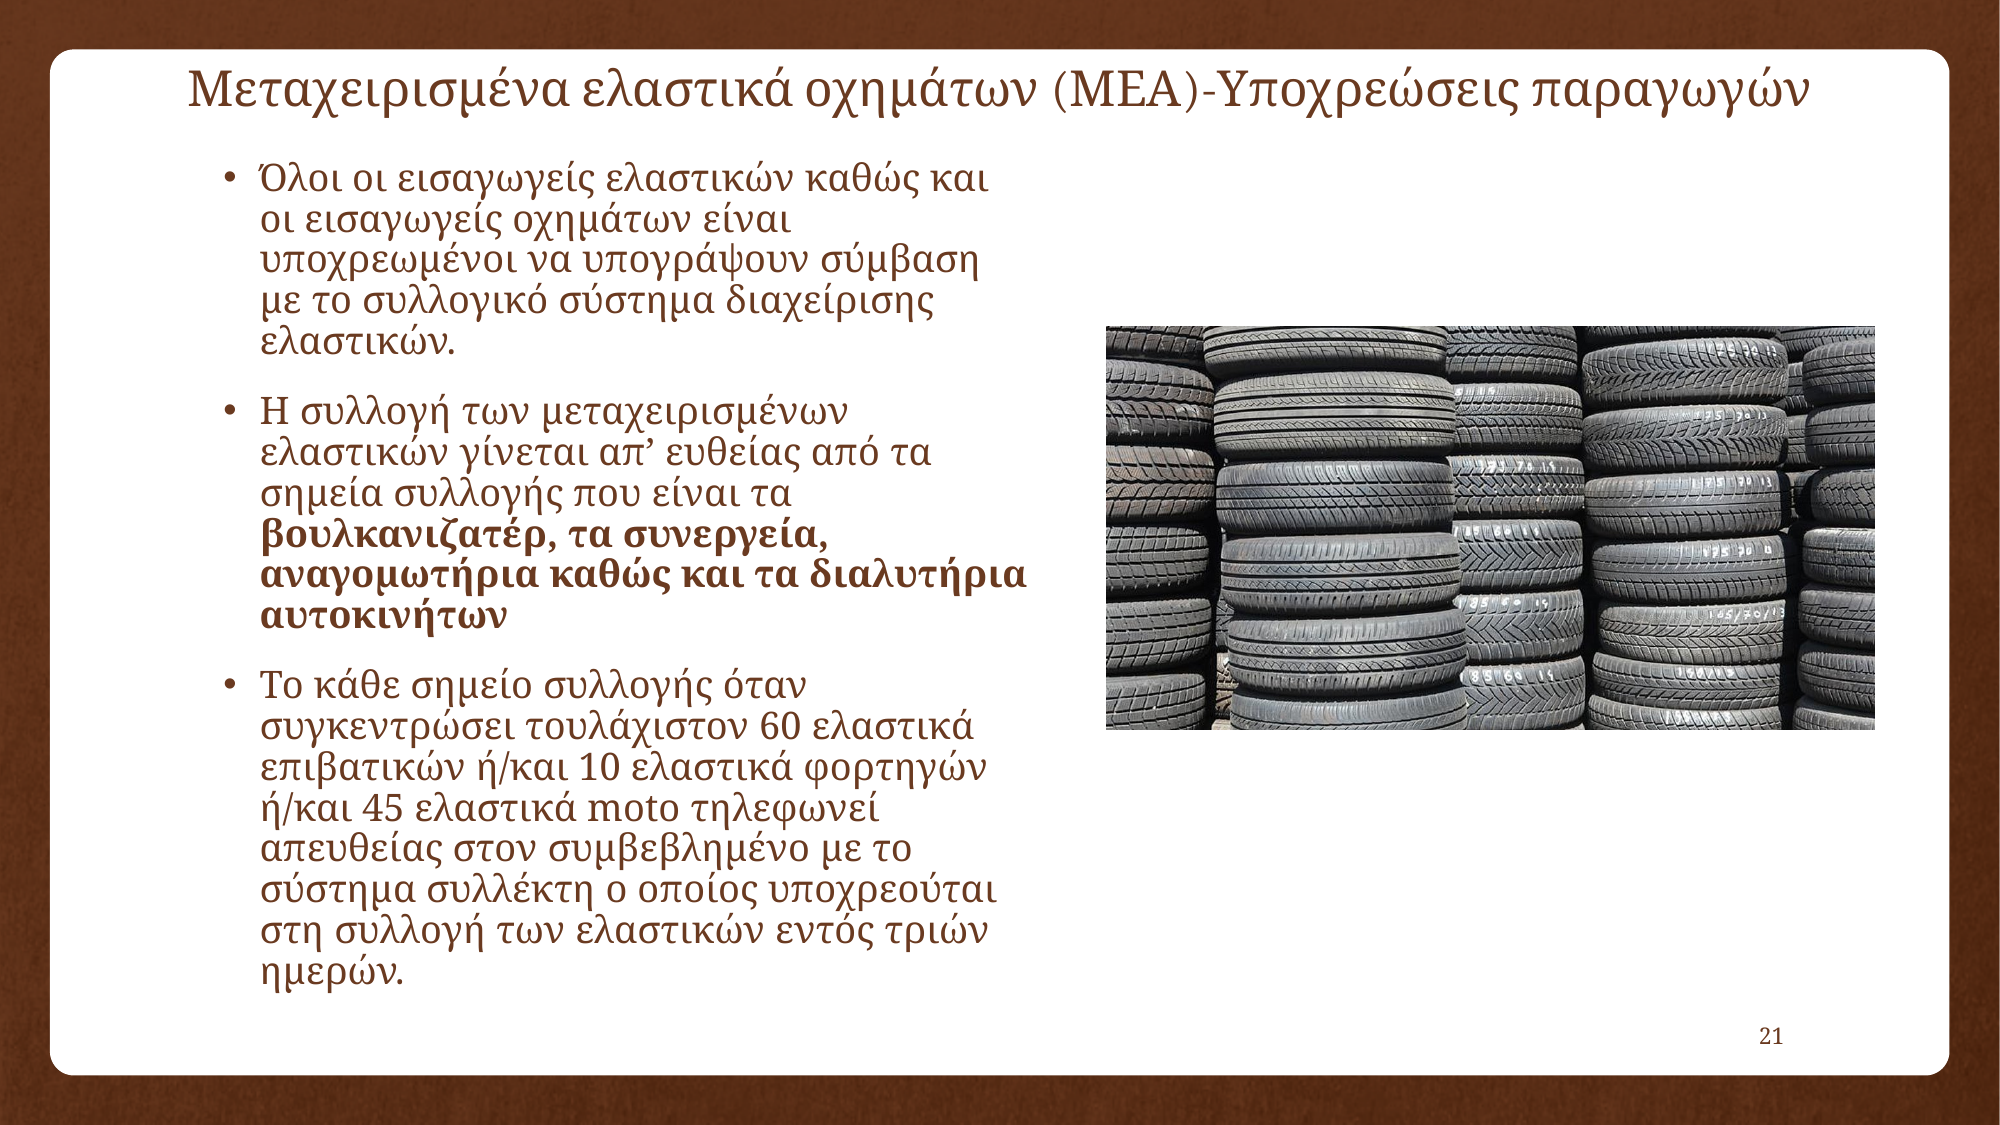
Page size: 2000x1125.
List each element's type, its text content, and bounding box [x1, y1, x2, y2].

slide_number 21 [1682, 1012, 1800, 1063]
list Όλοι οι εισαγωγείς ελαστικών καθώς και οι εισαγωγείς οχημάτων είναι υποχρεωμένοι να υπογράψουν σύμβαση με το συλλογικό σύστημα διαχείρισης ελαστικών. Η συλλογή των μεταχειρισμένων ελαστικών γίνεται απ’ ευθείας από τα σημεία συλλογής που είναι τα βουλκανιζατέρ, τα συνεργεία, αναγομωτήρια καθώς και τα διαλυτήρια αυτοκινήτων Το κάθε σημείο συλλογής όταν συγκεντρώσει τουλάχιστον 60 ελαστικά επιβατικών ή/και 10 ελαστικά φορτηγών ή/και 45 ελαστικά moto τηλεφωνεί απευθείας στον συμβεβλημένο με το σύστημα συλλέκτη ο οποίος υποχρεούται στη συλλογή των ελαστικών εντός τριών ημερών. [208, 150, 1047, 1010]
picture [1106, 326, 1875, 730]
title Μεταχειρισμένα ελαστικά οχημάτων (ΜΕΑ)-Υποχρεώσεις παραγωγών [0, 54, 2000, 185]
